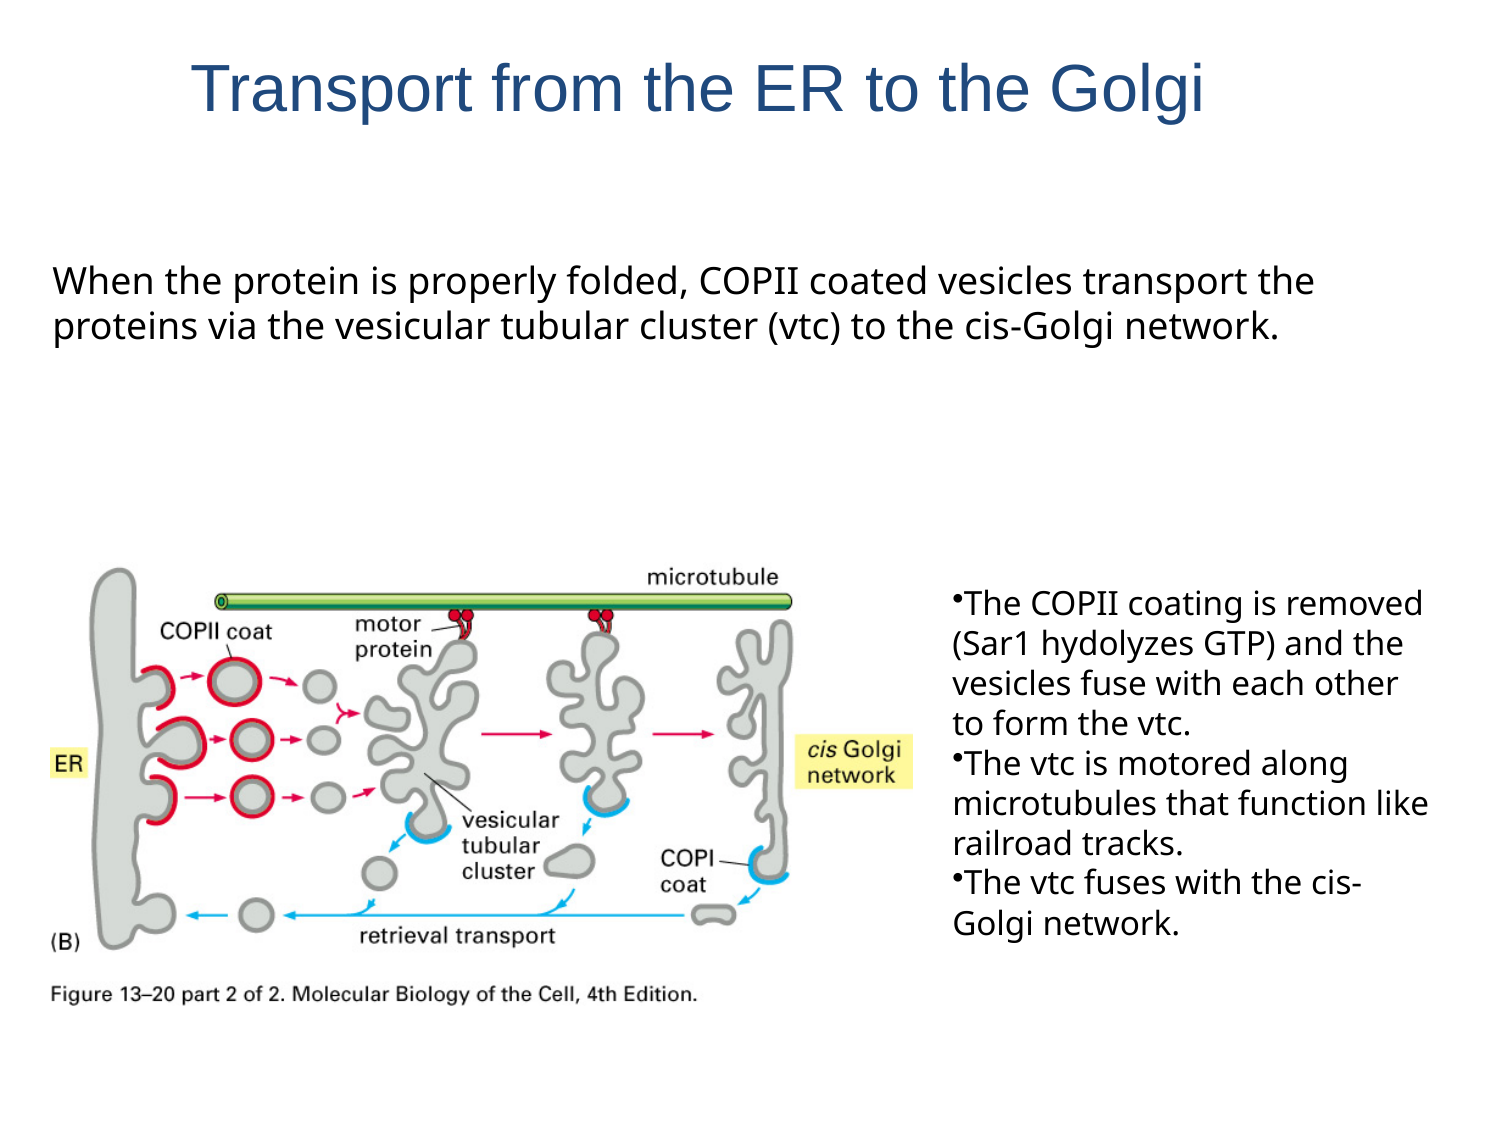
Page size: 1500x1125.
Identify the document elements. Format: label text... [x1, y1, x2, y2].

text_box Transport from the ER to the Golgi [175, 37, 1222, 133]
picture [49, 562, 913, 1007]
text_box When the protein is properly folded, COPII coated vesicles transport the proteins via the vesicular tubular cluster (vtc) to the cis-Golgi network. [37, 249, 1438, 355]
text_box The COPII coating is removed (Sar1 hydolyzes GTP) and the vesicles fuse with each other to form the vtc. The vtc is motored along microtubules that function like railroad tracks. The vtc fuses with the cis-Golgi network. [937, 574, 1450, 949]
